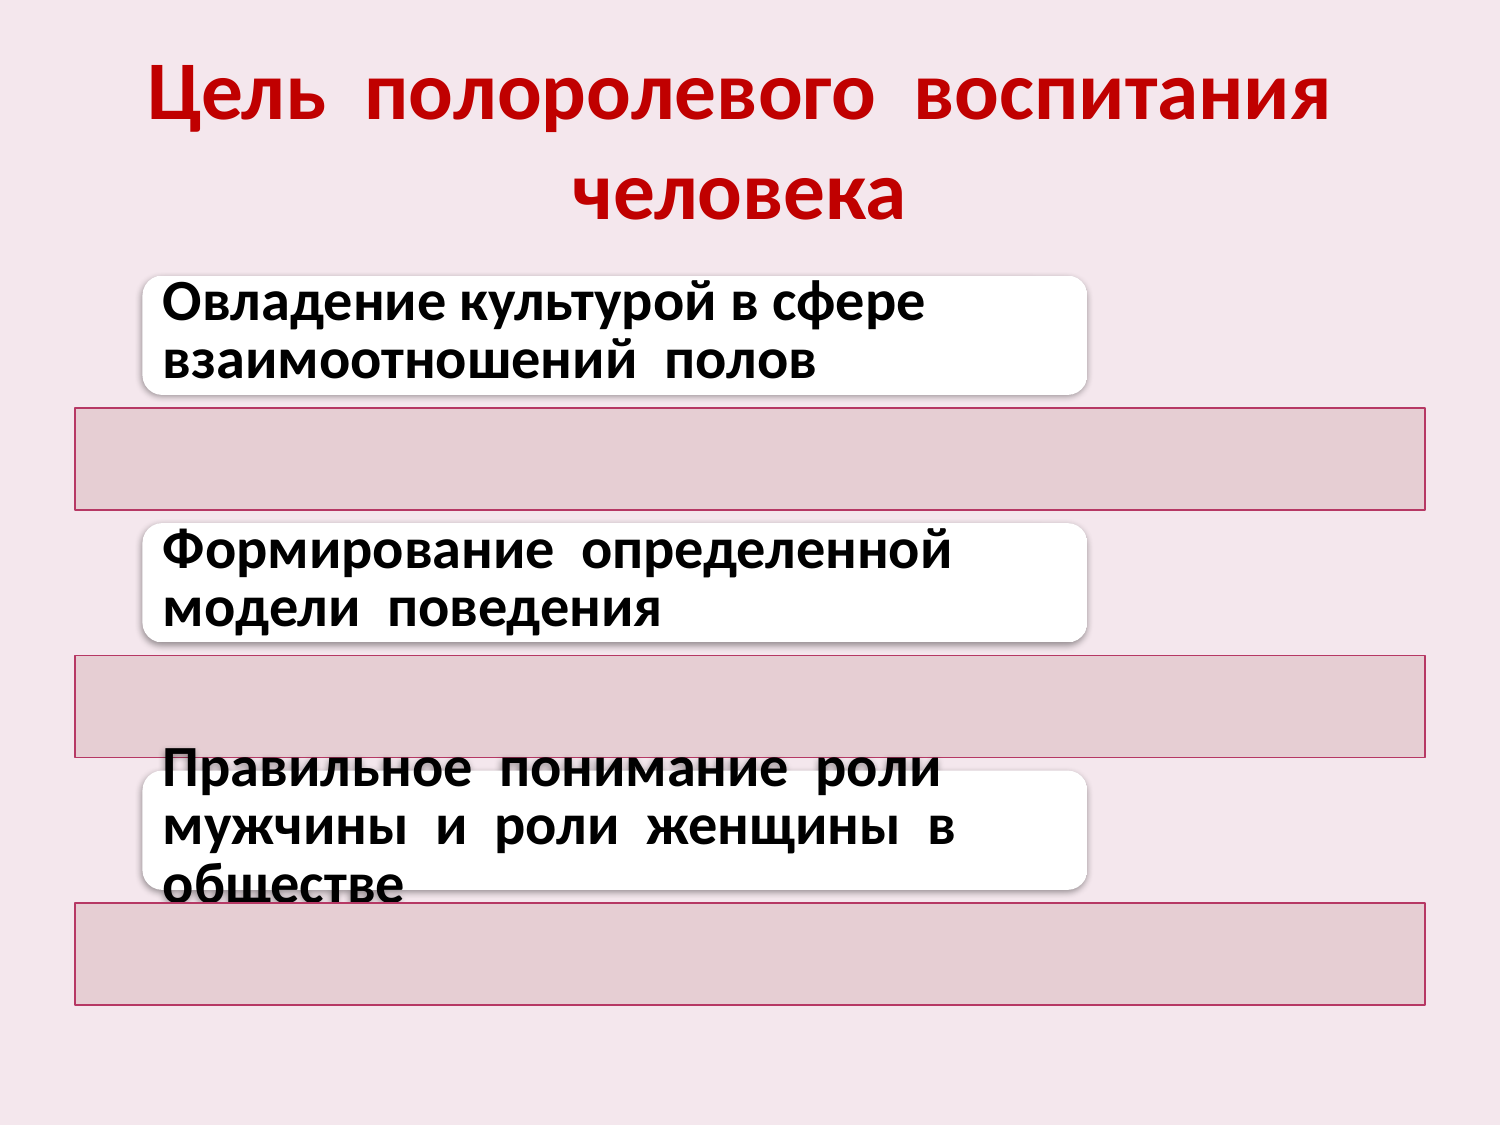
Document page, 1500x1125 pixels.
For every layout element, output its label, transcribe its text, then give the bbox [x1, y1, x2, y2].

title Цель полоролевого воспитания человека [64, 42, 1415, 231]
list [74, 262, 1426, 1006]
